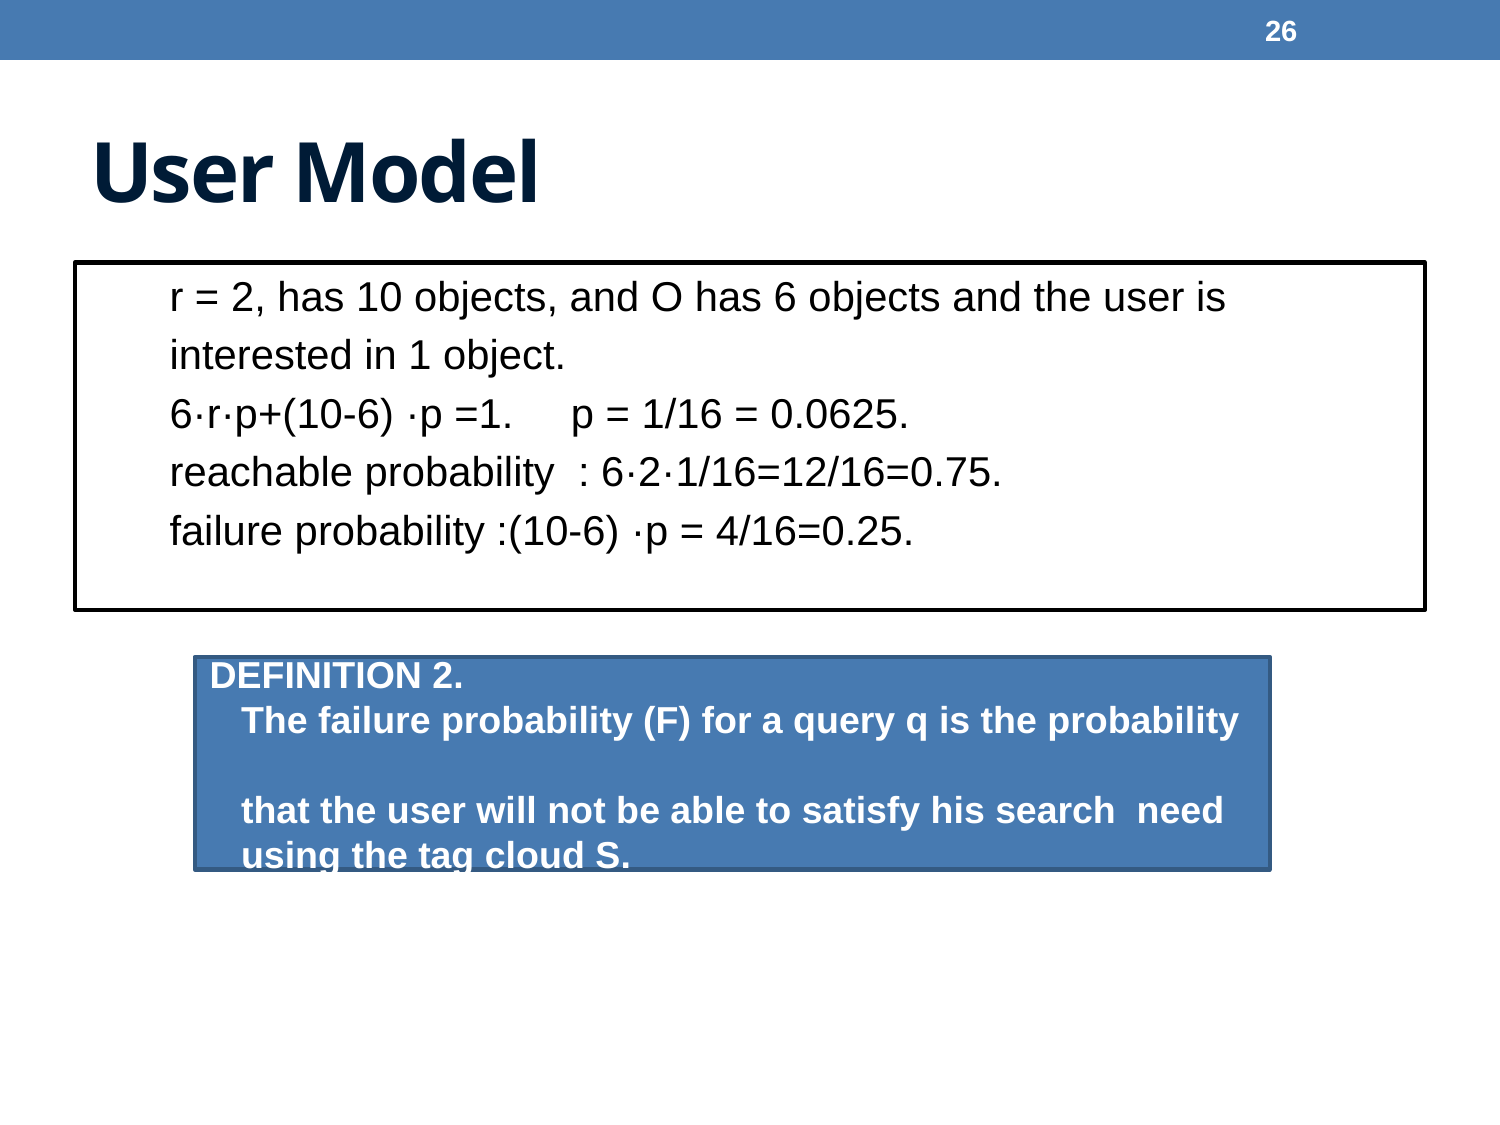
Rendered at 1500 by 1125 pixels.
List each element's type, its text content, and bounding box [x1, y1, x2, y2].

title User Model [75, 87, 1425, 250]
text_box DEFINITION 2. The failure probability (F) for a query q is the probability that the user will not be able to satisfy his search need using the tag cloud S. [193, 655, 1272, 872]
slide_number 26 [1250, 3, 1425, 57]
